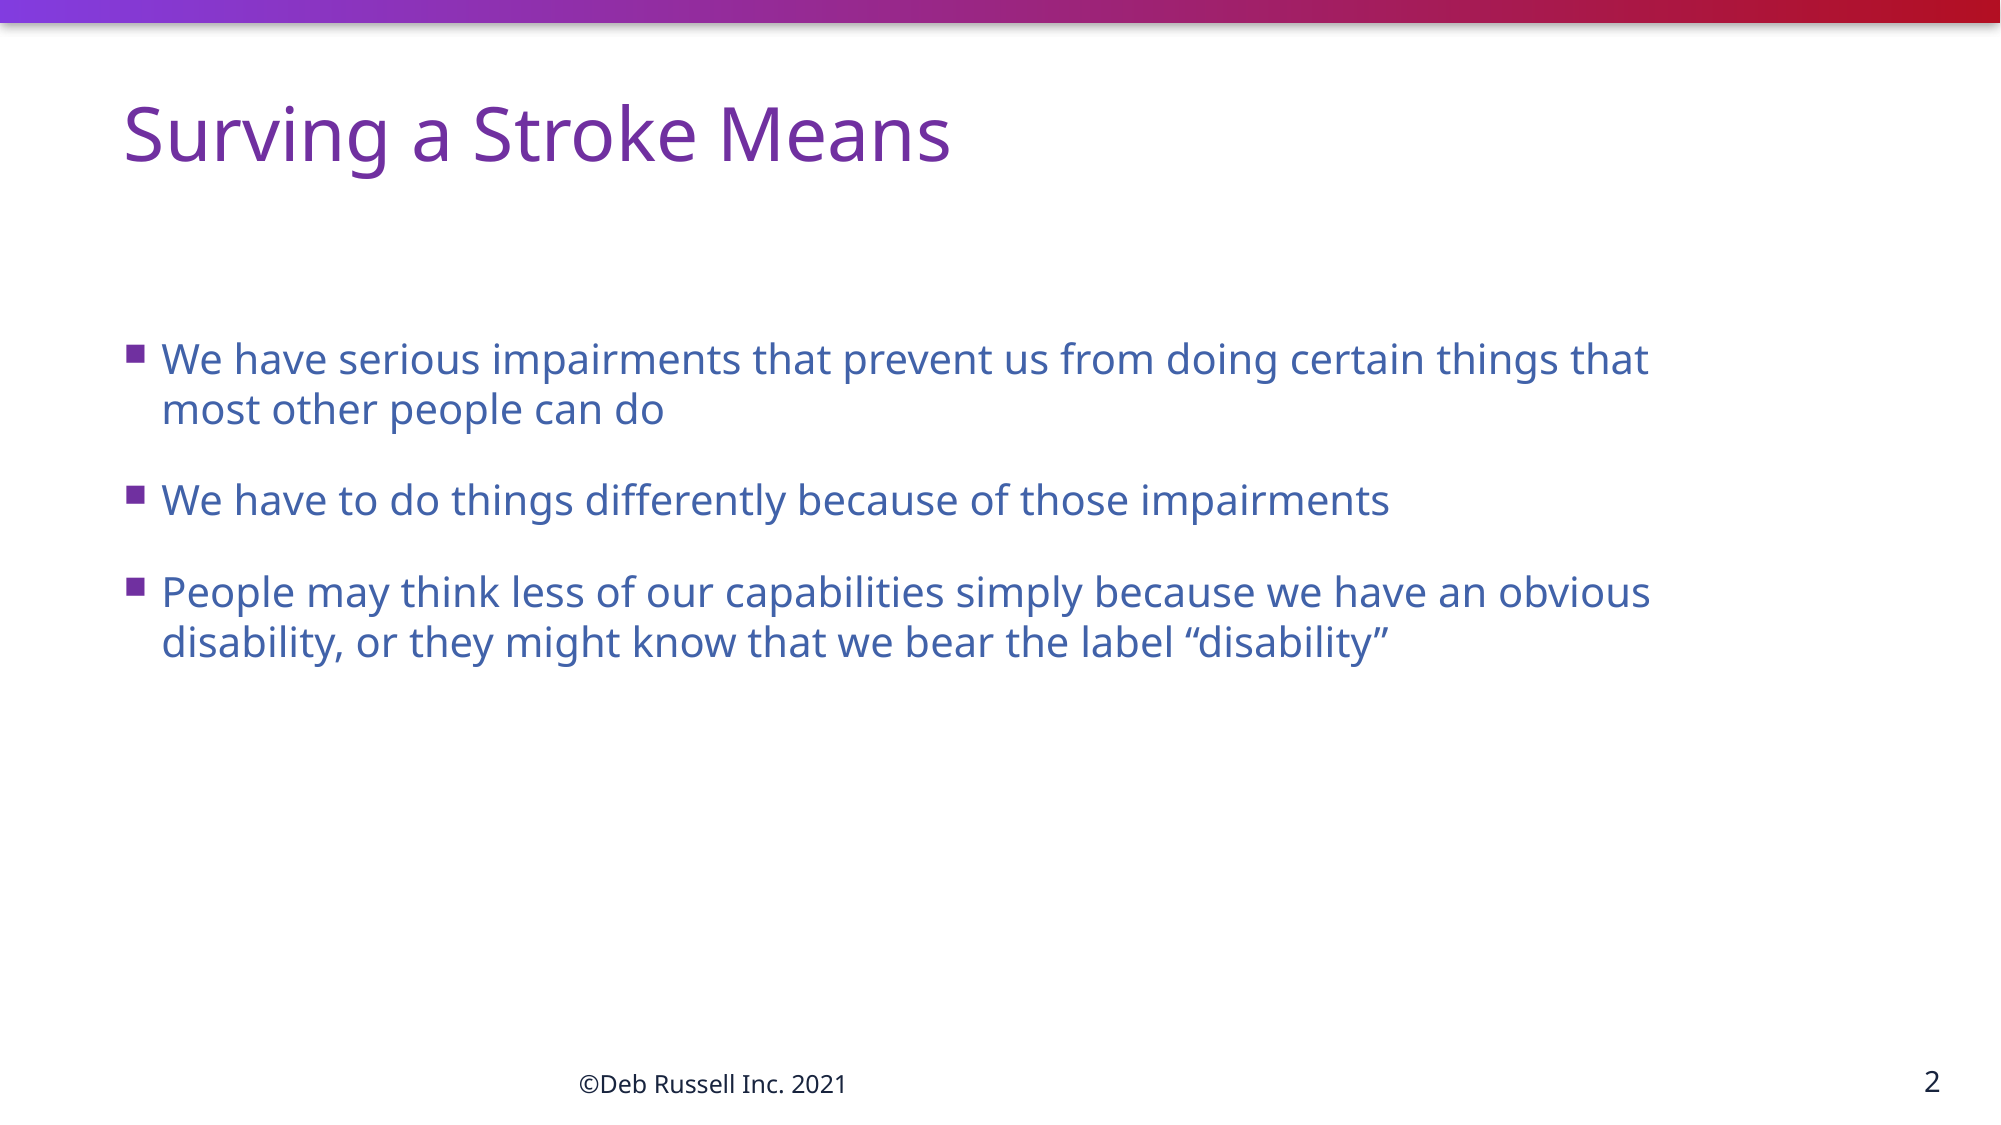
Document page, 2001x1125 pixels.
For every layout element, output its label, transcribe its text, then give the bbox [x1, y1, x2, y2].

list We have serious impairments that prevent us from doing certain things that most other people can do We have to do things differently because of those impairments People may think less of our capabilities simply because we have an obvious disability, or they might know that we bear the label “disability” [109, 324, 1762, 1005]
title Surving a Stroke Means [109, 79, 1762, 263]
slide_number 2 [1834, 1053, 1956, 1114]
